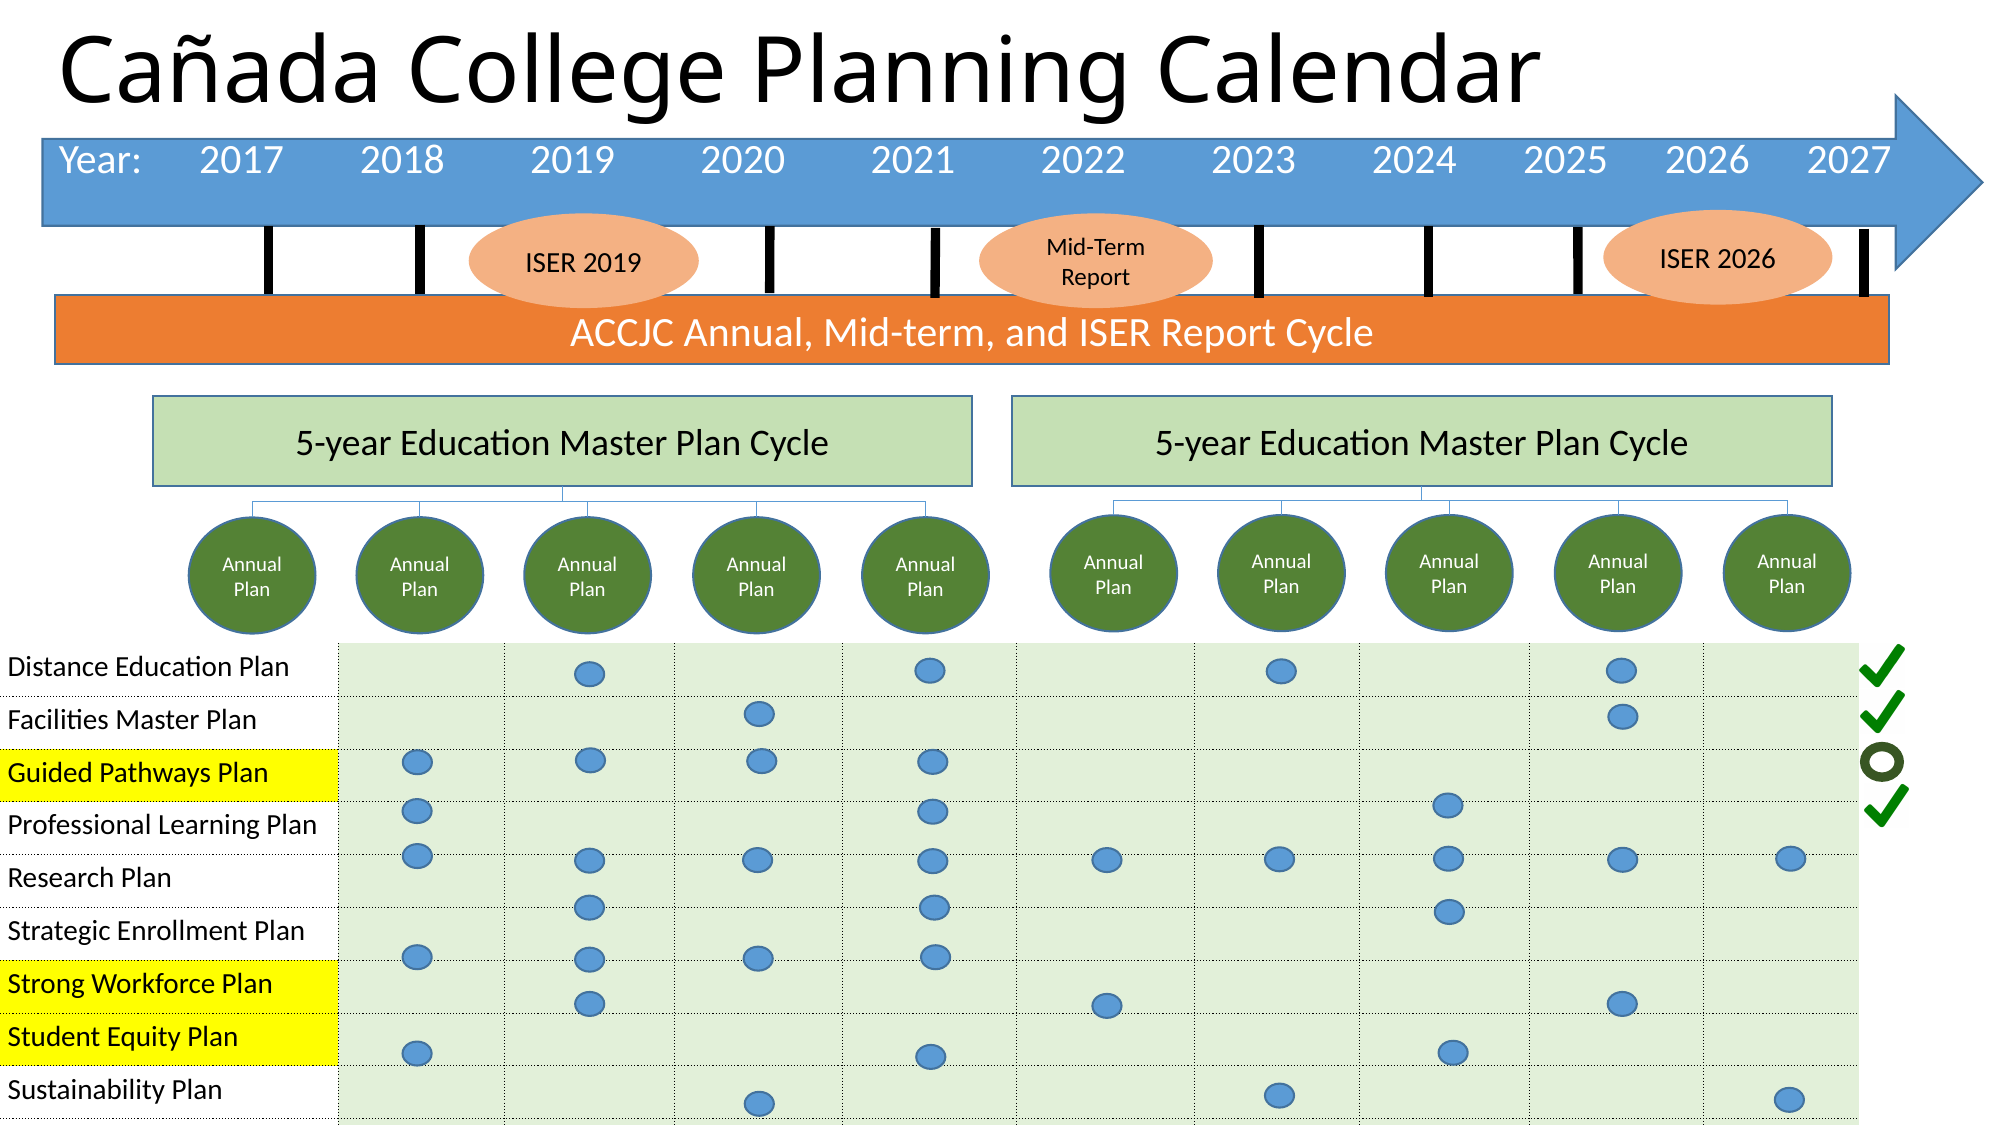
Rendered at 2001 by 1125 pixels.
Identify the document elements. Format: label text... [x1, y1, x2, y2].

text_box [918, 894, 951, 921]
text_box 5-year Education Master Plan Cycle [152, 395, 391, 487]
text_box [574, 946, 606, 973]
table_cell [674, 749, 842, 802]
table_cell [842, 1066, 1016, 1118]
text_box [728, 319, 760, 684]
text_box [1620, 657, 1638, 684]
text_box [915, 1043, 947, 1070]
table_cell [1359, 907, 1530, 960]
table_cell [1703, 854, 1859, 907]
table_cell [1530, 1118, 1703, 1125]
text_box [1607, 846, 1639, 873]
text_box [1432, 845, 1465, 872]
text_box Annual Plan [1283, 514, 1346, 633]
table_cell [842, 960, 1016, 1013]
table_cell [1530, 1066, 1703, 1118]
table_cell [1016, 749, 1195, 802]
text_box Annual Plan [861, 516, 990, 635]
table_cell [1703, 802, 1859, 854]
table_cell [504, 1118, 674, 1125]
text_box 5-year Education Master Plan Cycle [1620, 395, 1833, 487]
text_box 5-year Education Master Plan Cycle [424, 395, 728, 487]
table_cell [504, 749, 674, 802]
table_cell [1359, 696, 1530, 749]
text_box [1263, 846, 1296, 873]
table_cell [1530, 802, 1703, 854]
text_box ISER 2019 [467, 212, 700, 310]
table_cell [504, 907, 674, 960]
table_cell [504, 1066, 674, 1118]
table_cell [674, 1118, 842, 1125]
table_cell [1703, 749, 1859, 802]
text_box [917, 748, 949, 775]
table_cell [1016, 854, 1195, 907]
text_box 5-year Education Master Plan Cycle [760, 395, 973, 487]
picture [1860, 689, 1905, 734]
table_cell [1016, 1013, 1195, 1066]
table_cell [1195, 1066, 1359, 1118]
text_box ACCJC Annual, Mid-term, and ISER Report Cycle [54, 294, 1890, 365]
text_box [559, 488, 591, 515]
text_box [1607, 703, 1639, 730]
table_header [338, 643, 504, 696]
table_header [674, 643, 842, 696]
table_cell [504, 960, 674, 1013]
table_cell [842, 802, 1016, 854]
table_cell [504, 854, 674, 907]
table_cell [1016, 696, 1195, 749]
table_header [504, 643, 674, 696]
text_box [1775, 845, 1807, 872]
title Cañada College Planning Calendar [42, 0, 1768, 137]
text_box [573, 894, 606, 921]
table_cell [338, 1013, 504, 1066]
table_cell [674, 1013, 842, 1066]
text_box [391, 346, 424, 657]
table_cell [674, 960, 842, 1013]
table_cell [1016, 1066, 1195, 1118]
text_box Mid-Term Report [978, 212, 1214, 310]
text_box [1265, 658, 1297, 685]
table_cell Strong Workforce Plan [0, 960, 338, 1013]
table_cell [1530, 1013, 1703, 1066]
table_cell [1195, 696, 1359, 749]
table_cell Guided Pathways Plan [0, 749, 338, 802]
table_cell Strategic Enrollment Plan [0, 907, 338, 960]
table_cell [1195, 960, 1359, 1013]
text_box Annual Plan [1217, 520, 1253, 627]
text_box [1421, 486, 1451, 515]
text_box [746, 748, 778, 775]
text_box [1606, 990, 1638, 1017]
table_cell [1530, 696, 1703, 749]
table_cell [842, 907, 1016, 960]
table_cell [1703, 907, 1859, 960]
table_header [1530, 643, 1703, 696]
table_cell [338, 696, 504, 749]
table_cell Facilities Master Plan [0, 696, 338, 749]
table_header Distance Education Plan [0, 643, 338, 696]
table_cell Sustainability Plan [0, 1066, 338, 1118]
table_cell [338, 749, 504, 802]
picture [1859, 643, 1905, 688]
text_box [1433, 898, 1465, 926]
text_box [1253, 346, 1283, 655]
text_box [574, 661, 606, 688]
table_cell [1703, 960, 1859, 1013]
table_cell [1530, 960, 1703, 1013]
text_box Year: 2017 2018 2019 2020 2021 2022 2023 2024 2025 2026 2027 [41, 93, 1985, 272]
table_header [1703, 643, 1859, 696]
text_box [914, 657, 946, 684]
text_box [743, 1090, 775, 1117]
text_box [643, 404, 676, 599]
text_box [1863, 745, 1901, 779]
text_box [917, 848, 949, 875]
text_box [1432, 792, 1464, 819]
text_box Annual Plan [1722, 513, 1852, 633]
table_cell [1195, 1118, 1359, 1125]
text_box Annual Plan [187, 516, 317, 635]
text_box [1437, 1039, 1469, 1066]
table_cell [842, 696, 1016, 749]
table_cell Technology Plan [0, 1118, 338, 1125]
table_cell [842, 1013, 1016, 1066]
table_cell [674, 907, 842, 960]
table_cell Student Equity Plan [0, 1013, 338, 1066]
text_box [401, 1040, 433, 1067]
table_cell [338, 1066, 504, 1118]
text_box [1091, 847, 1123, 874]
text_box Annual Plan [1384, 514, 1508, 633]
table_header [1195, 643, 1359, 696]
table_cell [1359, 1066, 1530, 1118]
text_box Annual Plan [760, 516, 821, 635]
table_cell [504, 1013, 674, 1066]
table_cell [674, 1066, 842, 1118]
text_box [1505, 402, 1535, 599]
text_box [742, 945, 774, 972]
text_box [401, 944, 433, 971]
table_cell [842, 1118, 1016, 1125]
table_cell [842, 749, 1016, 802]
text_box [1773, 1086, 1806, 1113]
table_cell [1195, 802, 1359, 854]
table_cell [1016, 802, 1195, 854]
table_cell Research Plan [0, 854, 338, 907]
table_cell [674, 802, 842, 854]
picture [1863, 783, 1909, 828]
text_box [1337, 430, 1367, 571]
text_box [1589, 317, 1620, 684]
table_cell Professional Learning Plan [0, 802, 338, 854]
table_cell [1195, 749, 1359, 802]
table_cell [1530, 854, 1703, 907]
table_cell [1195, 854, 1359, 907]
table_cell [504, 696, 674, 749]
table_cell [1359, 854, 1530, 907]
table_cell [1359, 960, 1530, 1013]
table_cell [1530, 907, 1703, 960]
text_box [401, 749, 433, 776]
text_box 5-year Education Master Plan Cycle [1011, 395, 1253, 487]
text_box [1091, 992, 1123, 1019]
text_box Annual Plan [424, 516, 485, 635]
text_box [574, 747, 607, 774]
text_box [401, 843, 433, 870]
text_box [917, 798, 949, 825]
table_cell [1016, 960, 1195, 1013]
table_cell [1703, 1118, 1859, 1125]
text_box [401, 798, 433, 825]
table_cell [1359, 1118, 1530, 1125]
table_header [1016, 643, 1195, 696]
text_box [743, 701, 775, 728]
table_cell [1016, 907, 1195, 960]
table_cell [338, 802, 504, 854]
text_box [1263, 1082, 1296, 1109]
table_cell [1703, 696, 1859, 749]
table_cell [1530, 749, 1703, 802]
text_box Annual Plan [355, 522, 391, 629]
text_box 5-year Education Master Plan Cycle [1283, 395, 1589, 487]
table_cell [1359, 802, 1530, 854]
table_cell [674, 854, 842, 907]
text_box [574, 847, 606, 874]
table_cell [338, 1118, 504, 1125]
text_box Annual Plan [1553, 520, 1589, 626]
text_box ISER 2026 [1602, 208, 1834, 306]
table_cell [842, 854, 1016, 907]
text_box Annual Plan [1620, 514, 1683, 633]
table_cell [1703, 1013, 1859, 1066]
table_cell [338, 907, 504, 960]
table_cell [1195, 907, 1359, 960]
table_cell [1195, 1013, 1359, 1066]
table_header [1359, 643, 1530, 696]
text_box Annual Plan [523, 516, 647, 635]
text_box Annual Plan [1049, 514, 1179, 633]
table_cell [1359, 1013, 1530, 1066]
text_box [919, 944, 952, 971]
table_cell [504, 802, 674, 854]
text_box Annual Plan [692, 522, 728, 629]
table_cell [1703, 1066, 1859, 1118]
table_cell [338, 960, 504, 1013]
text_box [475, 430, 507, 573]
table_cell [1016, 1118, 1195, 1125]
text_box [574, 990, 606, 1017]
text_box [741, 847, 774, 874]
table_cell [1359, 749, 1530, 802]
table_cell [674, 696, 842, 749]
table_cell [338, 854, 504, 907]
table_header [842, 643, 1016, 696]
